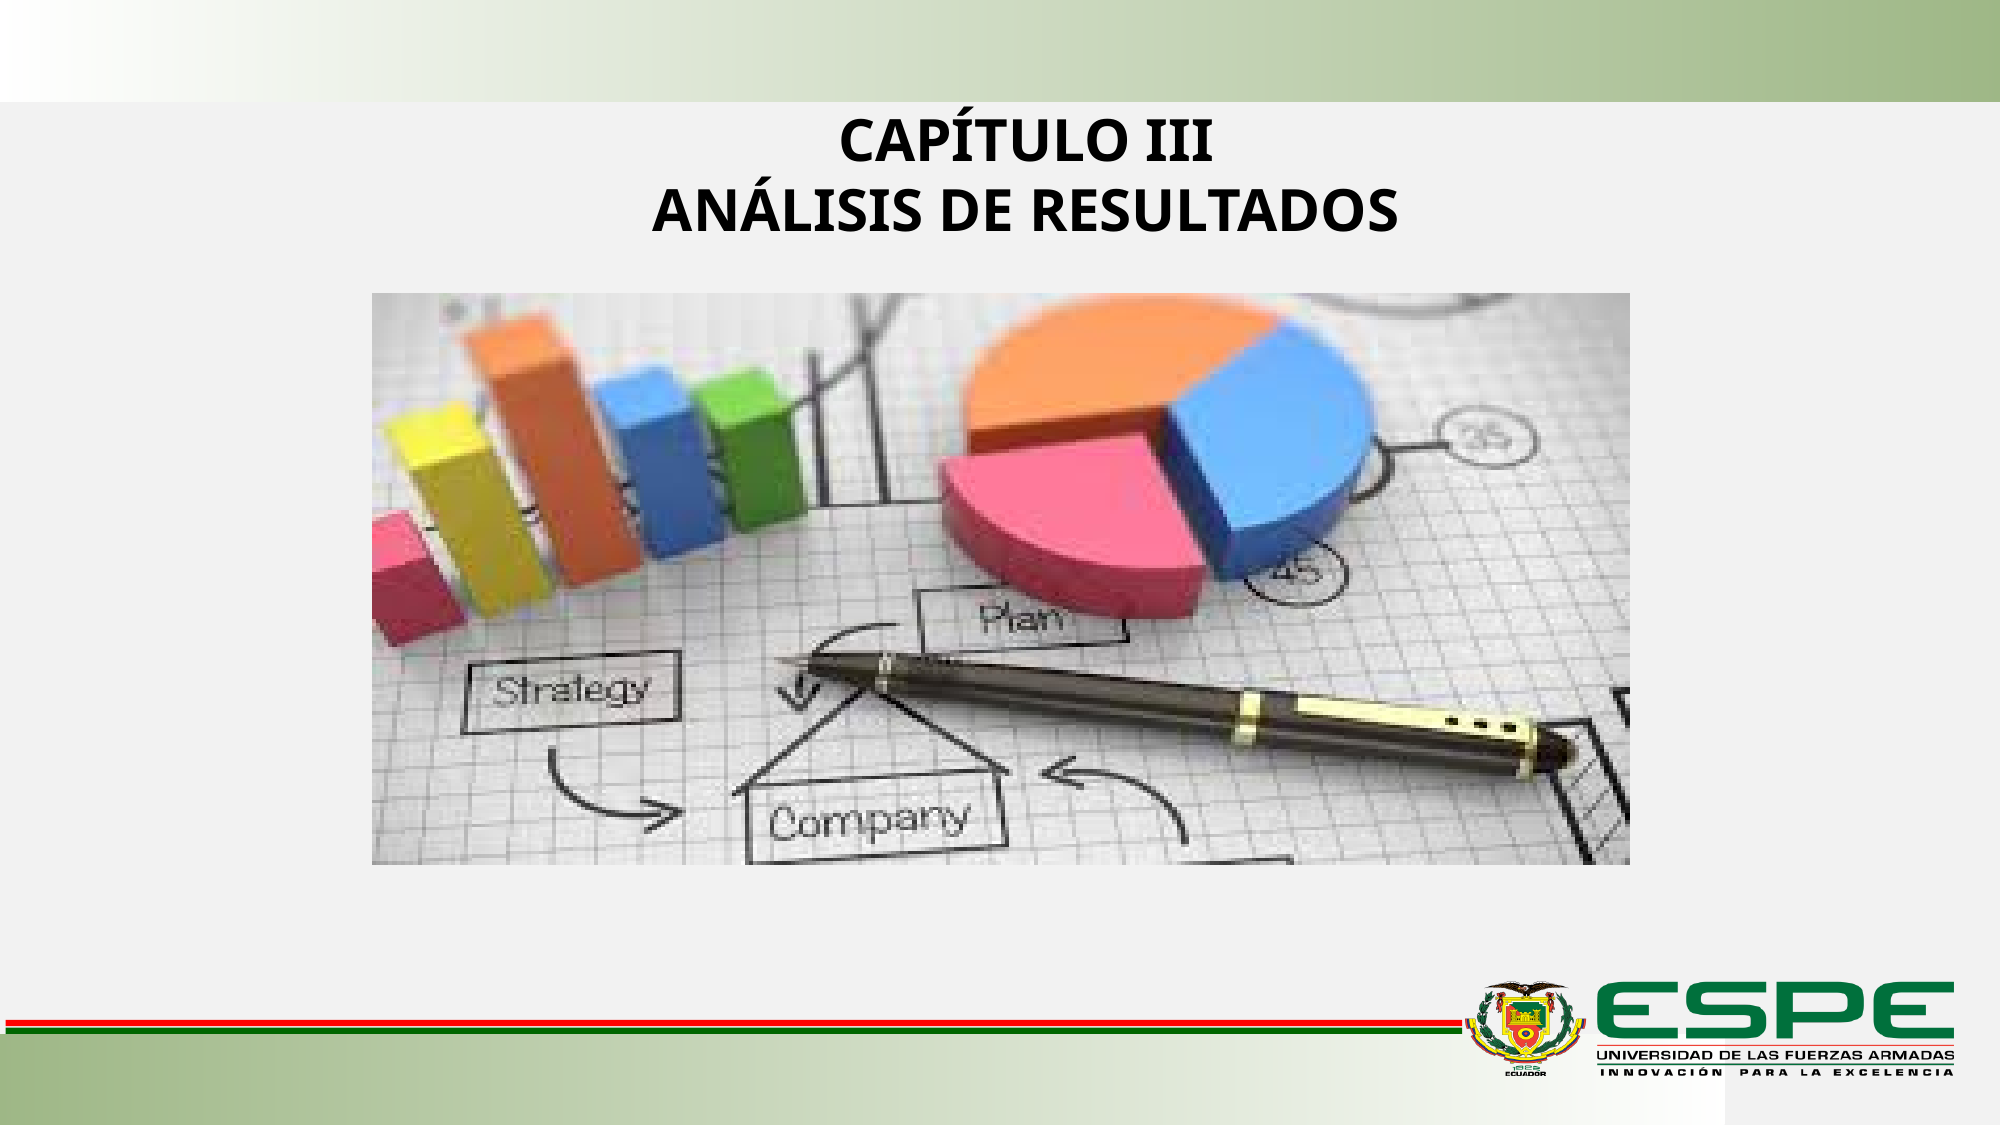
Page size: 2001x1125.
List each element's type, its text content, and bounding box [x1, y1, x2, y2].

picture [372, 293, 1630, 865]
text_box CAPÍTULO III ANÁLISIS DE RESULTADOS [566, 95, 1486, 251]
picture [1465, 981, 1954, 1076]
